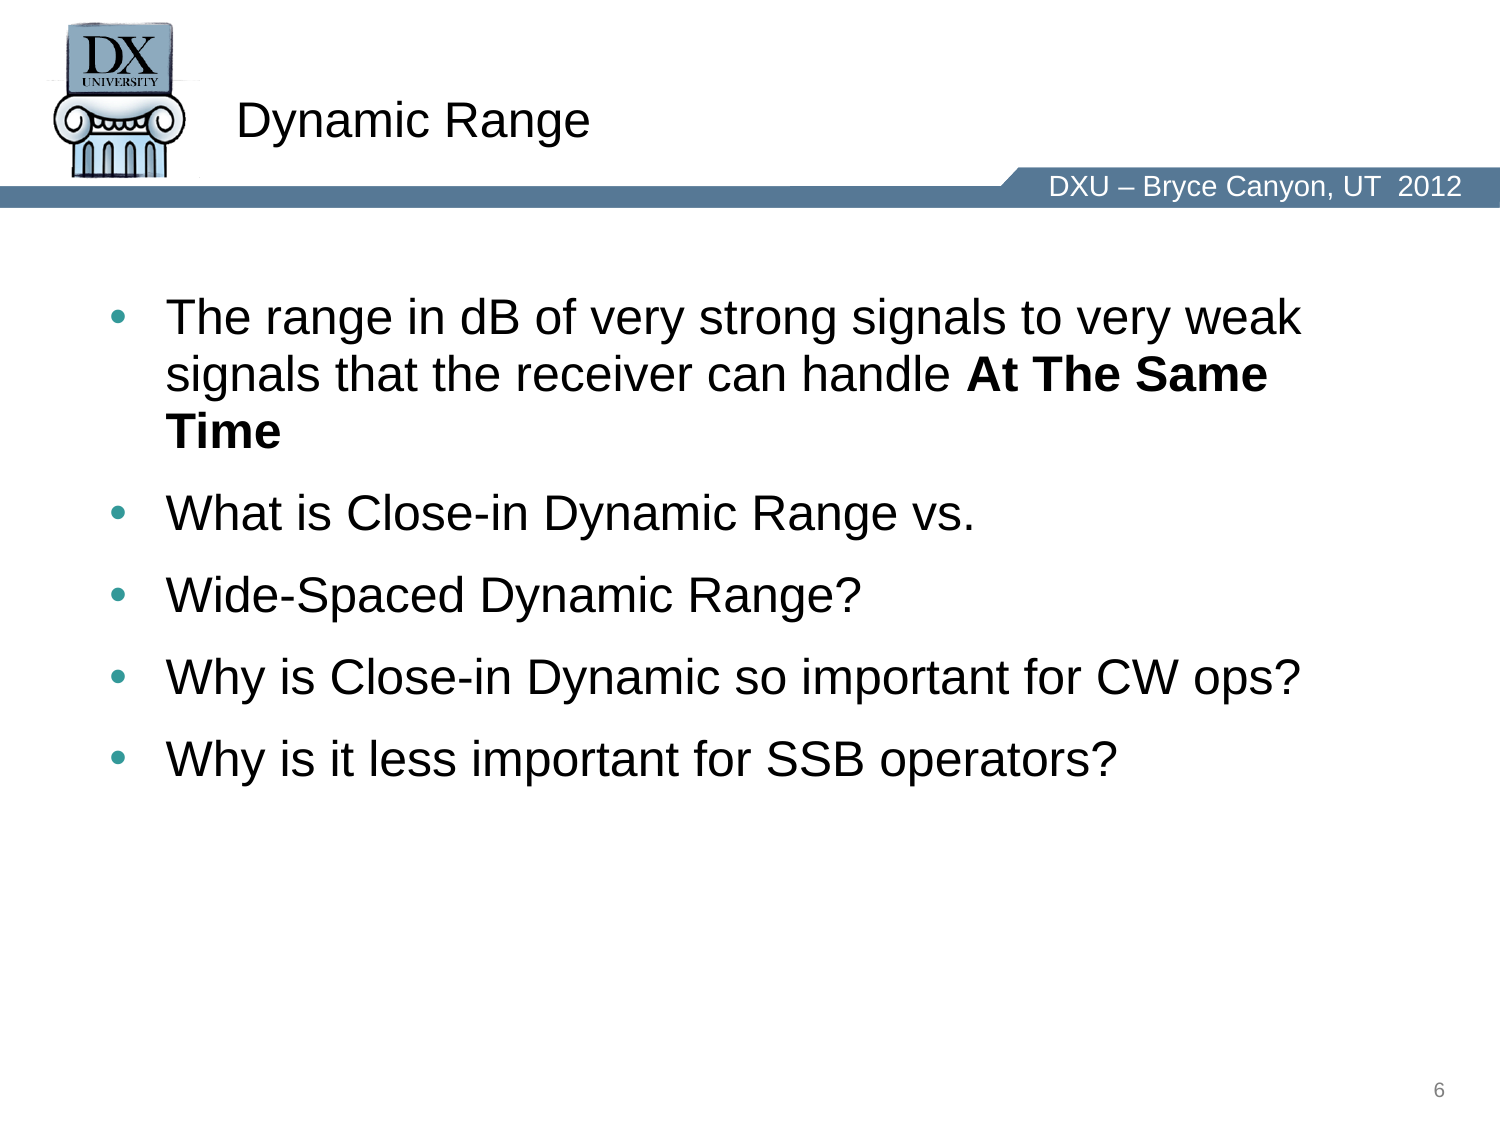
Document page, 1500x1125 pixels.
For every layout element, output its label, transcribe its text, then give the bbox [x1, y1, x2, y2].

picture [34, 20, 206, 183]
title Dynamic Range [222, 32, 1343, 156]
list The range in dB of very strong signals to very weak signals that the receiver can handle At The Same Time What is Close-in Dynamic Range vs. Wide-Spaced Dynamic Range? Why is Close-in Dynamic so important for CW ops? Why is it less important for SSB operators? [95, 282, 1402, 869]
